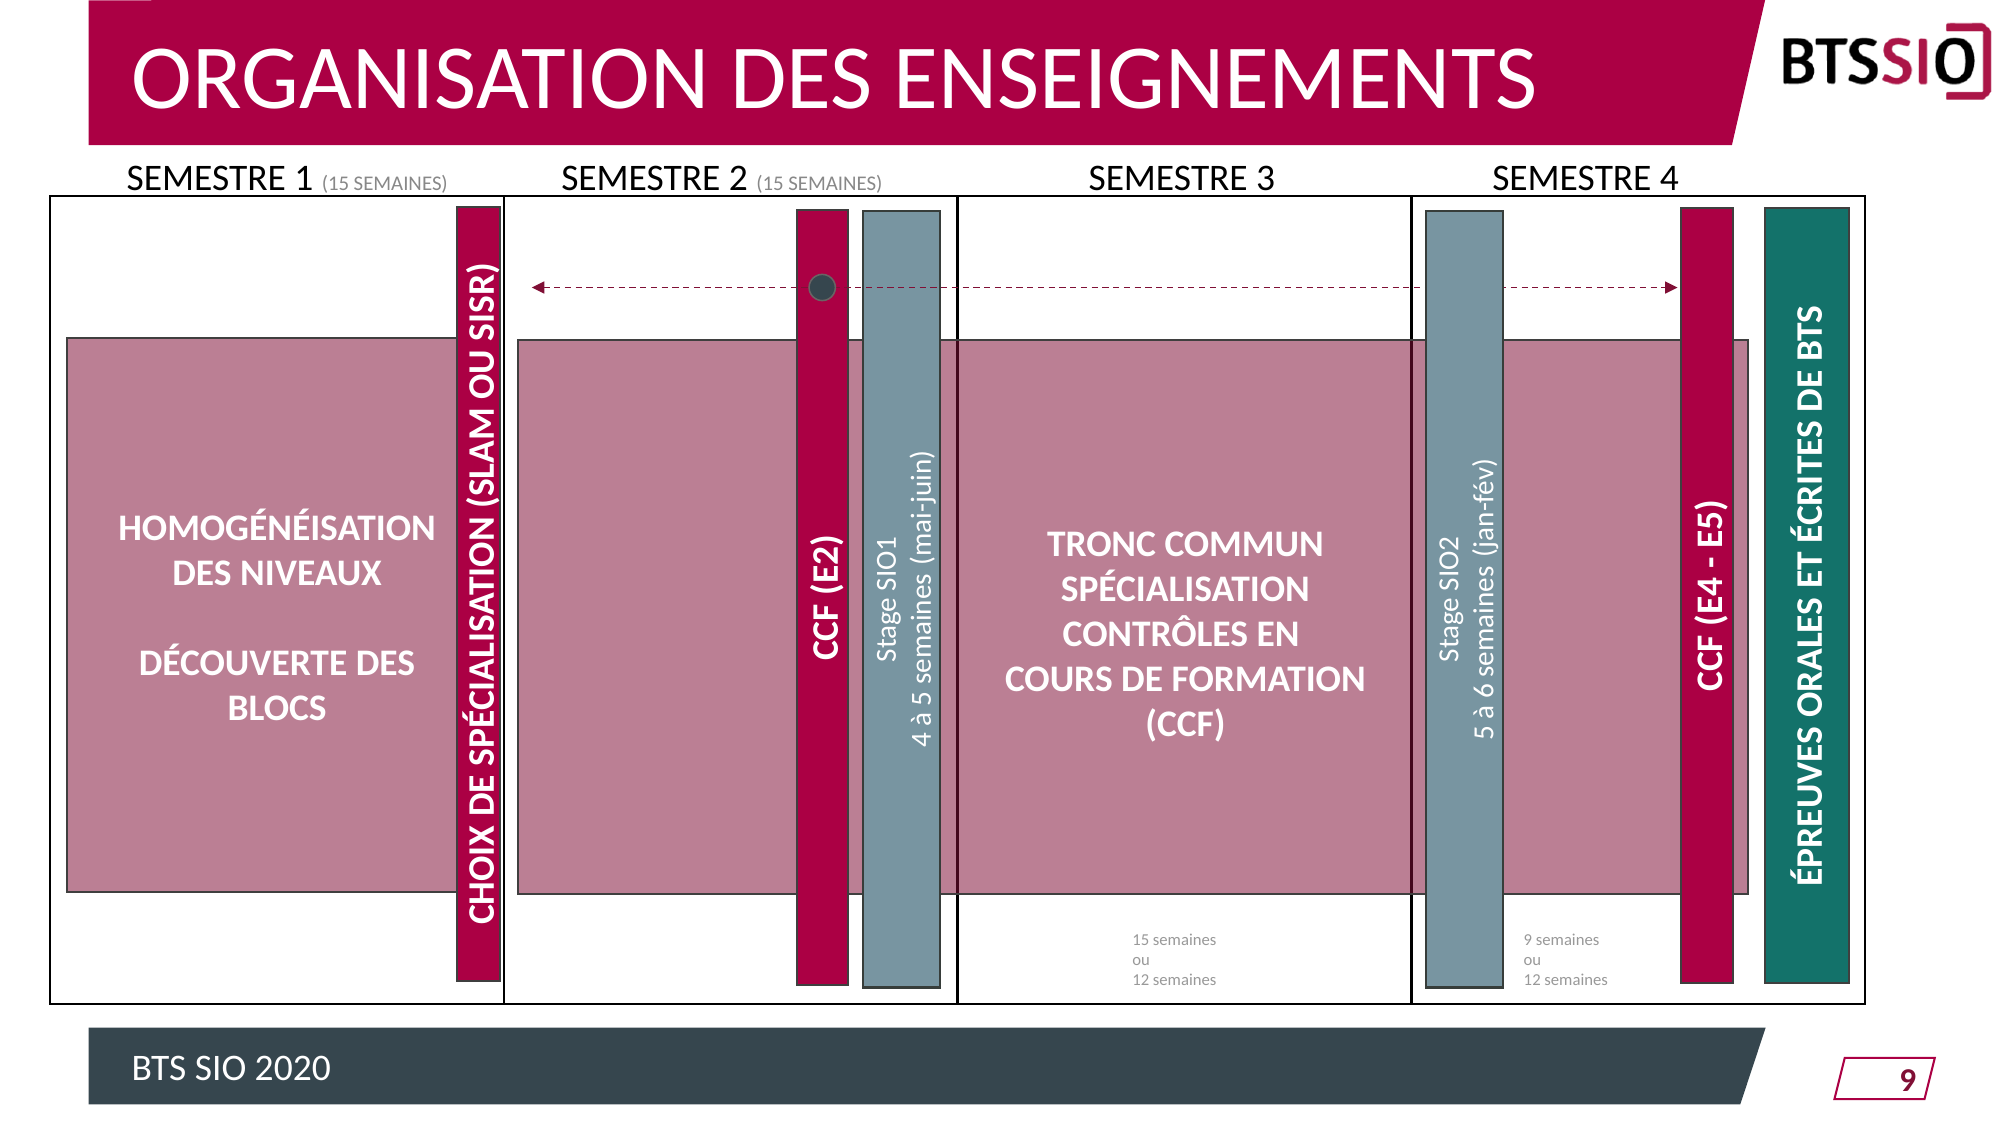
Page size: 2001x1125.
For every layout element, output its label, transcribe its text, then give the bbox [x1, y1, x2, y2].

text_box Semestre 2 (15 semaines) [528, 145, 916, 192]
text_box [49, 195, 1866, 1005]
slide_number ‹#› [1807, 1057, 1932, 1100]
title ORGANISATION DES ENSEIGNEMENTS [116, 12, 1712, 146]
text_box Semestre 4 [1371, 145, 1800, 192]
picture [1769, 6, 2001, 118]
text_box Semestre 3 [977, 145, 1371, 192]
text_box Semestre 1 (15 semaines) [93, 145, 481, 192]
